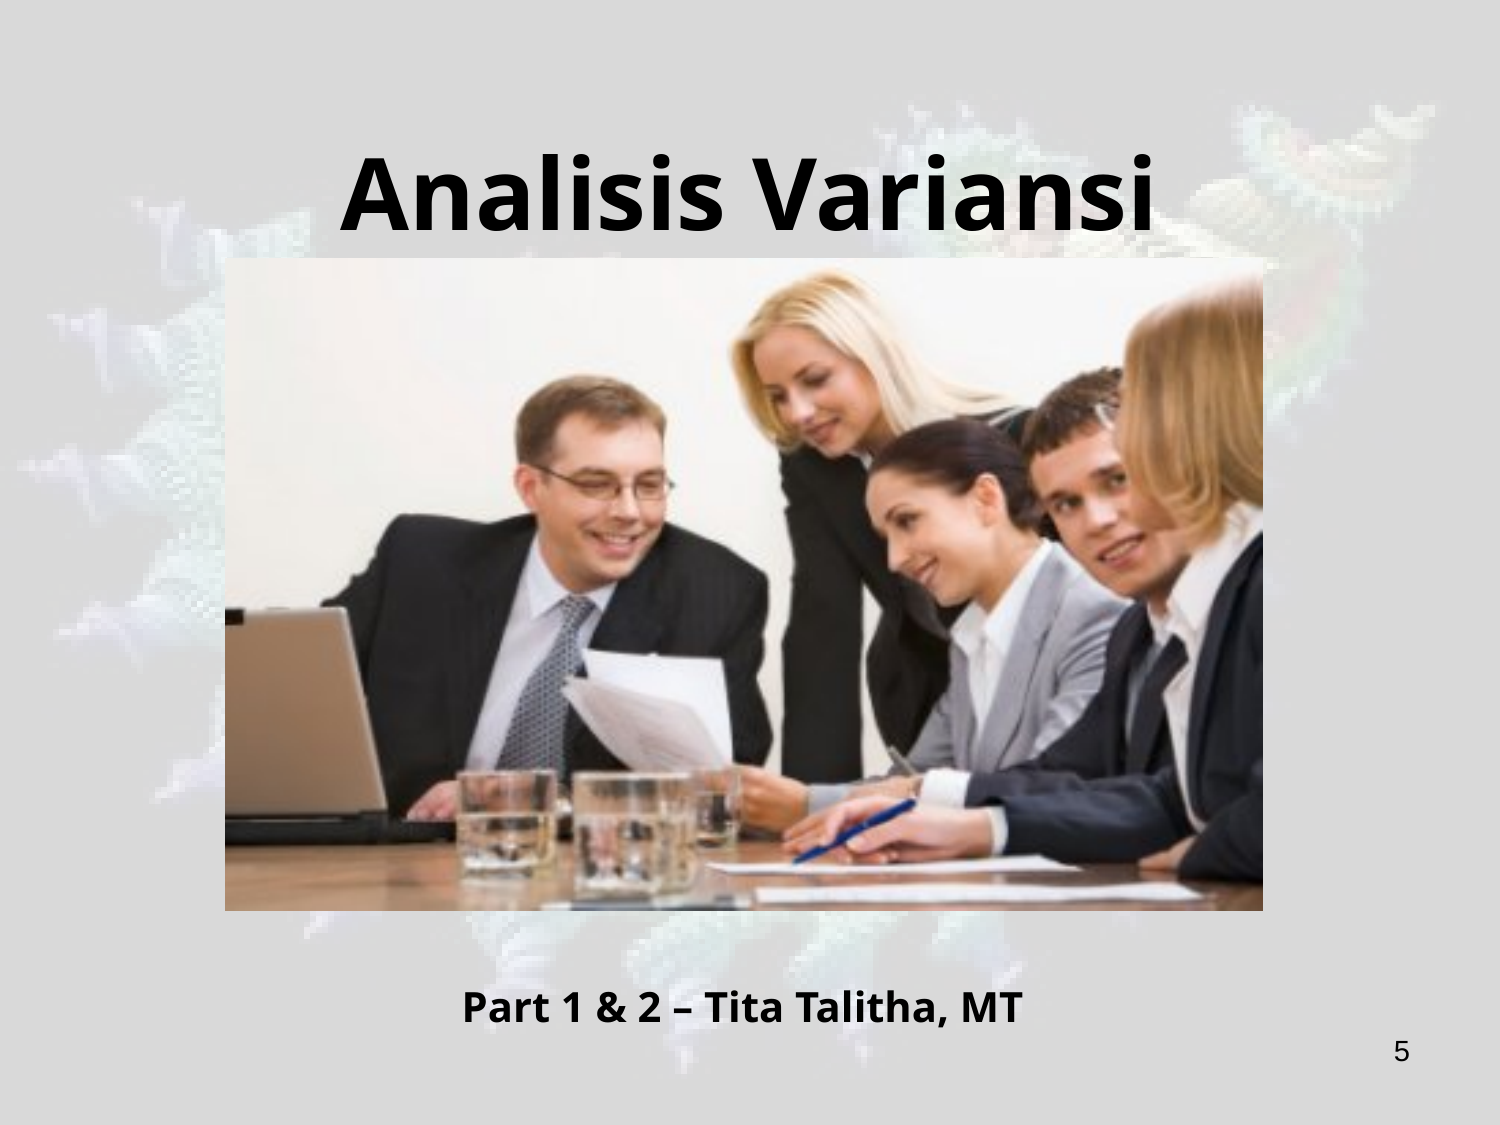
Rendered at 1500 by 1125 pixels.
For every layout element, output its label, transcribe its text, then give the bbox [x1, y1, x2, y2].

text_box Part 1 & 2 – Tita Talitha, MT [116, 920, 1369, 1091]
title Analisis Variansi [112, 70, 1388, 312]
slide_number 5 [1074, 1024, 1426, 1103]
picture [224, 257, 1263, 911]
